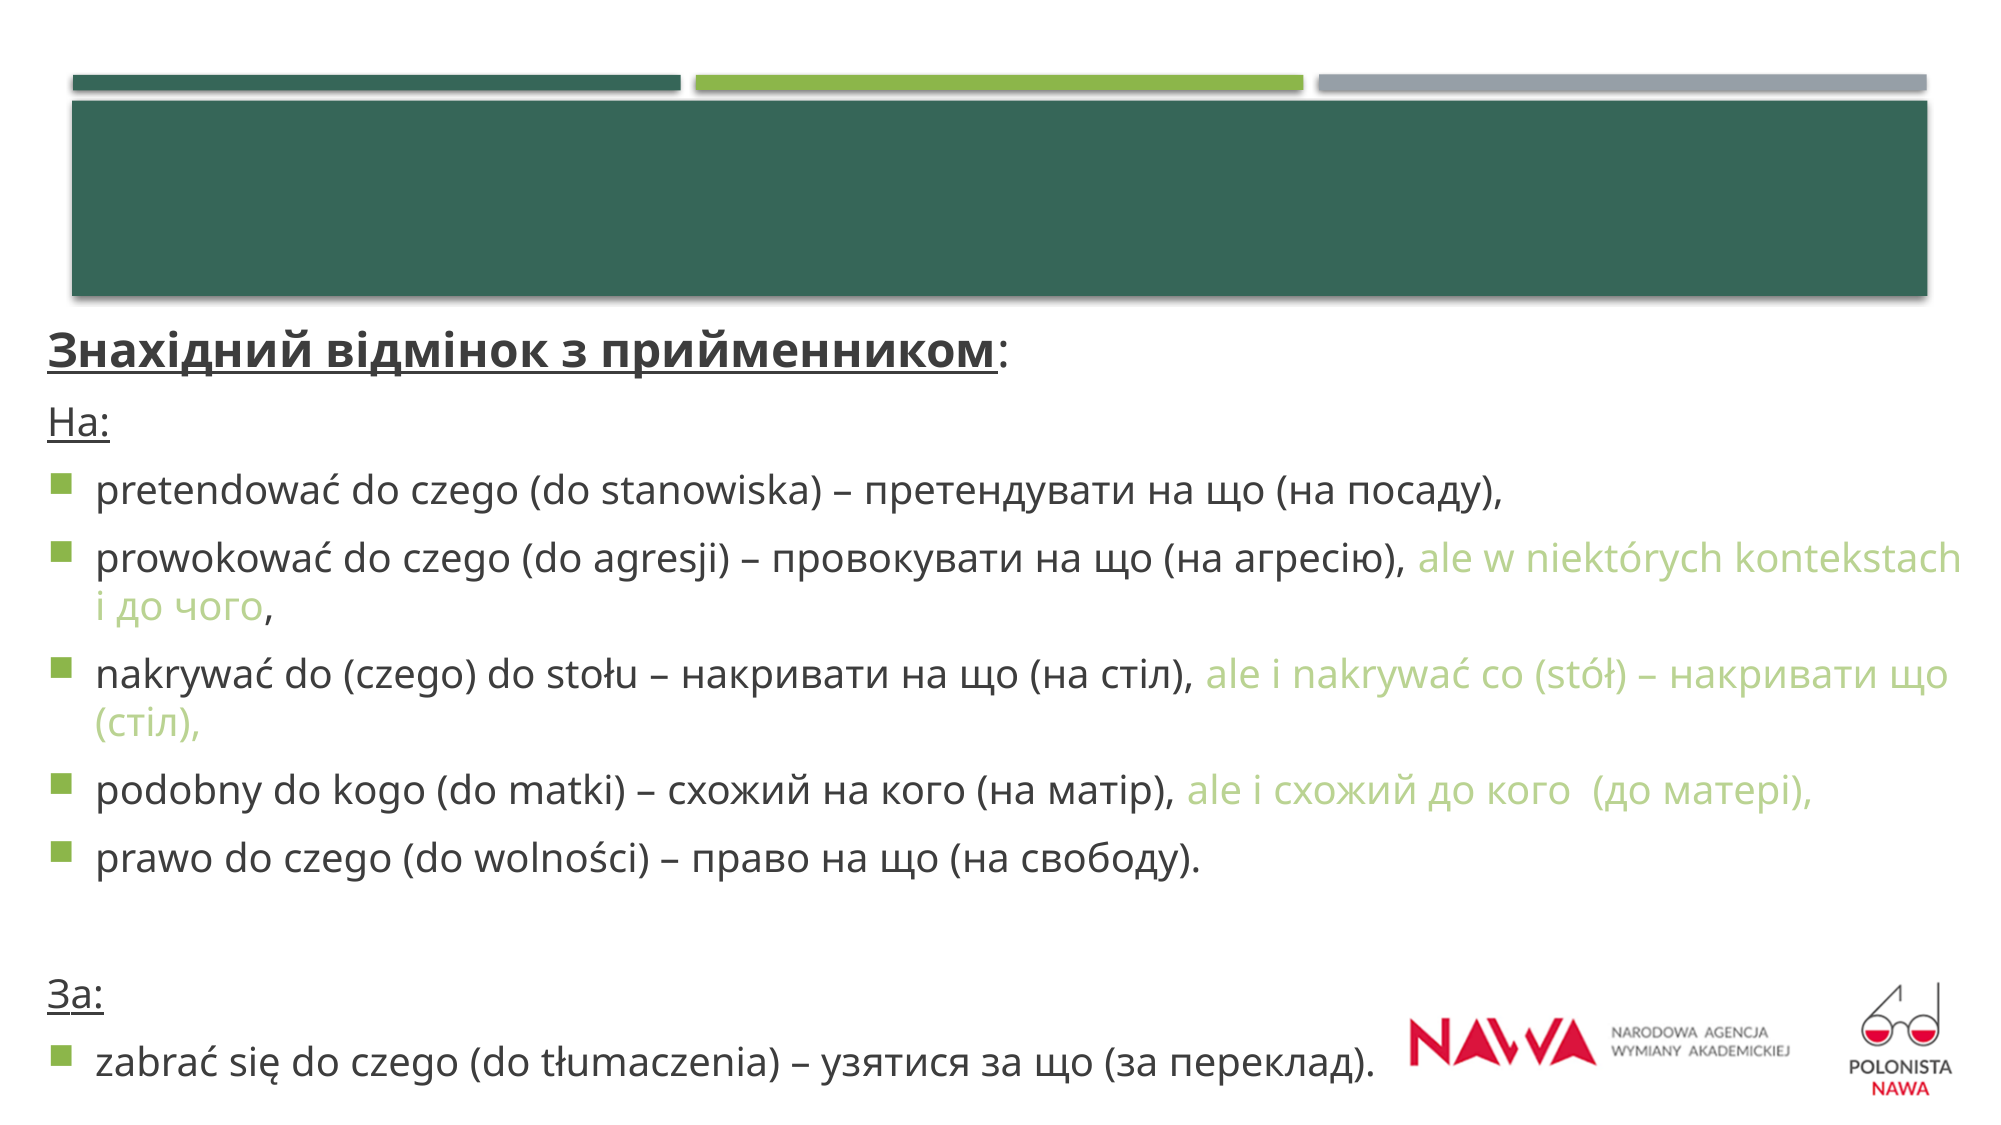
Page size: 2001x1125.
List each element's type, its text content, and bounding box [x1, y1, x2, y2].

picture [1379, 949, 1996, 1125]
list Знахідний відмінок з прийменником: На: pretendować do czego (do stanowiska) – претендувати на що (на посаду), prowokować do czego (do agresji) – провокувати на що (на агресію), ale w niektórych kontekstach i до чого, nakrywać do (czego) do stołu – накривати на що (на стіл), ale i nakrywać co (stół) – накривати що (стіл), podobny do kogo (do matki) – схожий на кого (на матір), ale i схожий до кого (до матері), prawo do czego (do wolności) – право на що (на свободу). За: zabrać się do czego (do tłumaczenia) – узятися за що (за переклад). [32, 311, 1988, 1100]
